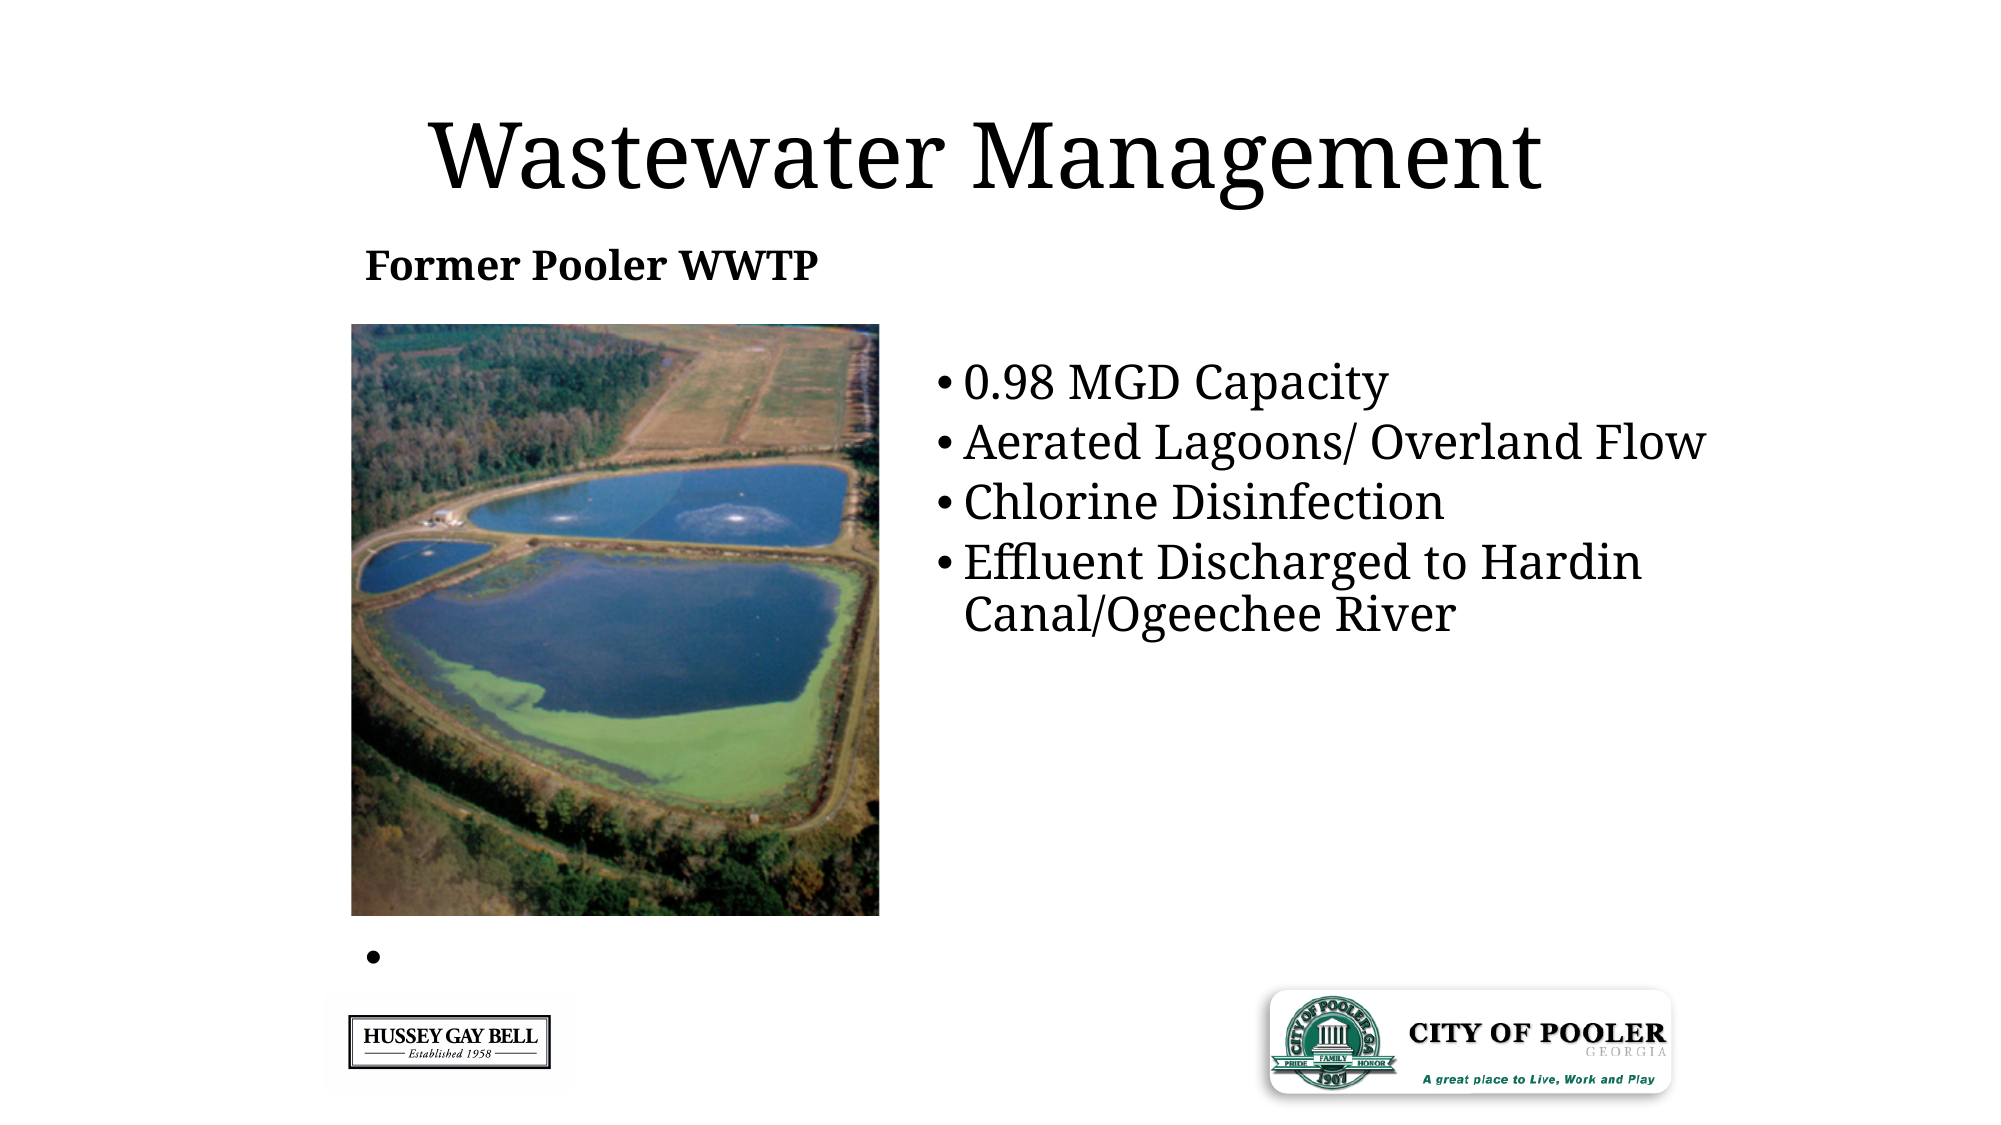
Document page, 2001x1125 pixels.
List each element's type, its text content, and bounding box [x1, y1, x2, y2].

title Wastewater Management [412, 87, 1588, 230]
list Former Pooler WWTP 0.98 MGD Capacity Aerated Lagoons/ Overland Flow Chlorine Disinfection Effluent Discharged to Hardin Canal/Ogeechee River [350, 237, 1750, 1040]
picture [1269, 989, 1672, 1094]
picture [324, 989, 575, 1094]
picture [349, 324, 881, 916]
